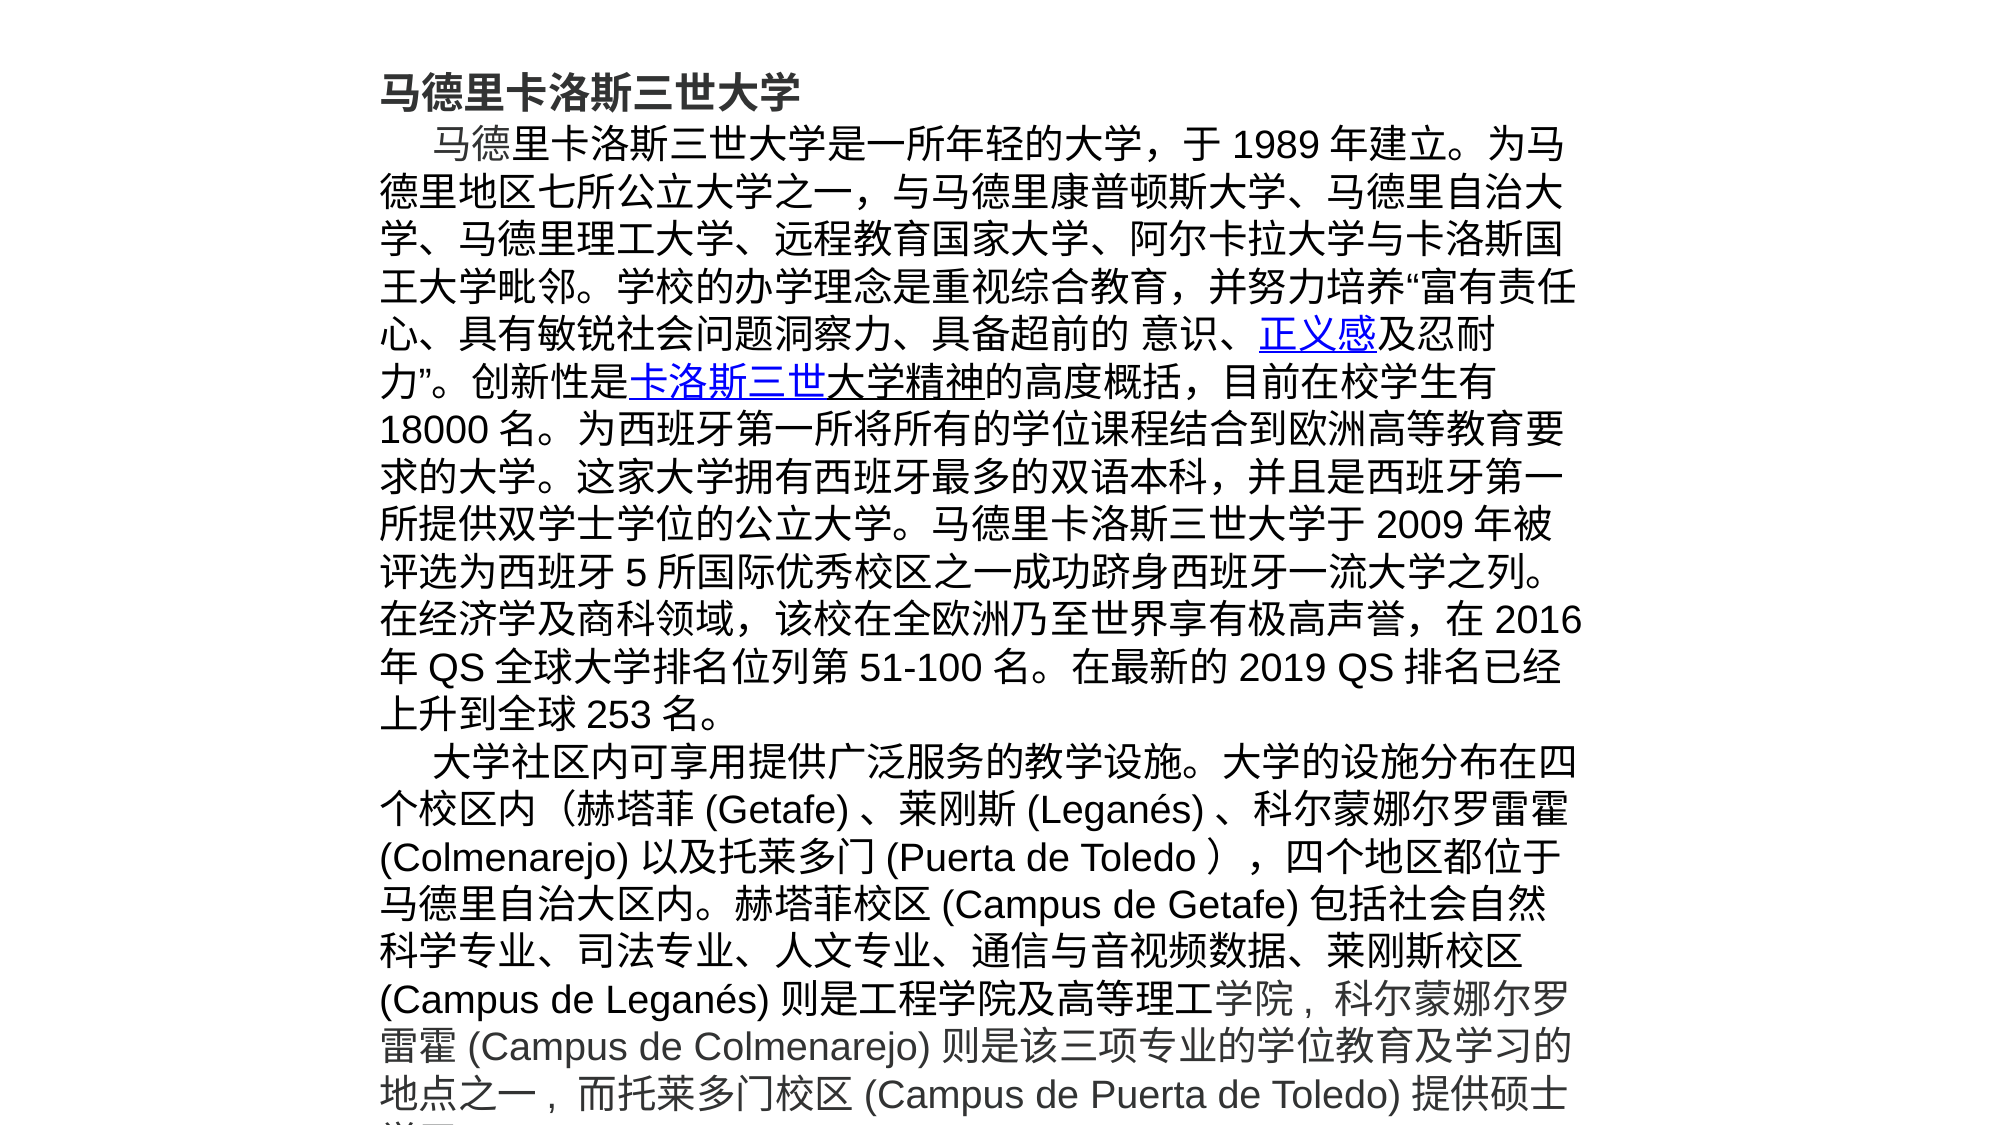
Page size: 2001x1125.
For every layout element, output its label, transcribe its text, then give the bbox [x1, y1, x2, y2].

text_box 马德里卡洛斯三世大学 马德里卡洛斯三世大学是一所年轻的大学，于1989年建立。为马德里地区七所公立大学之一，与马德里康普顿斯大学、马德里自治大学、马德里理工大学、远程教育国家大学、阿尔卡拉大学与卡洛斯国王大学毗邻。学校的办学理念是重视综合教育，并努力培养“富有责任心、具有敏锐社会问题洞察力、具备超前的 意识、正义感及忍耐力”。创新性是卡洛斯三世大学精神的高度概括，目前在校学生有18000名。为西班牙第一所将所有的学位课程结合到欧洲高等教育要求的大学。这家大学拥有西班牙最多的双语本科，并且是西班牙第一所提供双学士学位的公立大学。马德里卡洛斯三世大学于2009年被评选为西班牙5所国际优秀校区之一成功跻身西班牙一流大学之列。在经济学及商科领域，该校在全欧洲乃至世界享有极高声誉，在2016年QS全球大学排名位列第51-100名。在最新的2019 QS排名已经上升到全球253名。 大学社区内可享用提供广泛服务的教学设施。大学的设施分布在四个校区内（赫塔菲(Getafe)、莱刚斯(Leganés)、科尔蒙娜尔罗雷霍(Colmenarejo)以及托莱多门(Puerta de Toledo），四个地区都位于马德里自治大区内。赫塔菲校区(Campus de Getafe)包括社会自然科学专业、司法专业、人文专业、通信与音视频数据、莱刚斯校区(Campus de Leganés)则是工程学院及高等理工学院, 科尔蒙娜尔罗雷霍(Campus de Colmenarejo)则是该三项专业的学位教育及学习的地点之一, 而托莱多门校区(Campus de Puerta de Toledo)提供硕士学习。 [371, 24, 1593, 1125]
